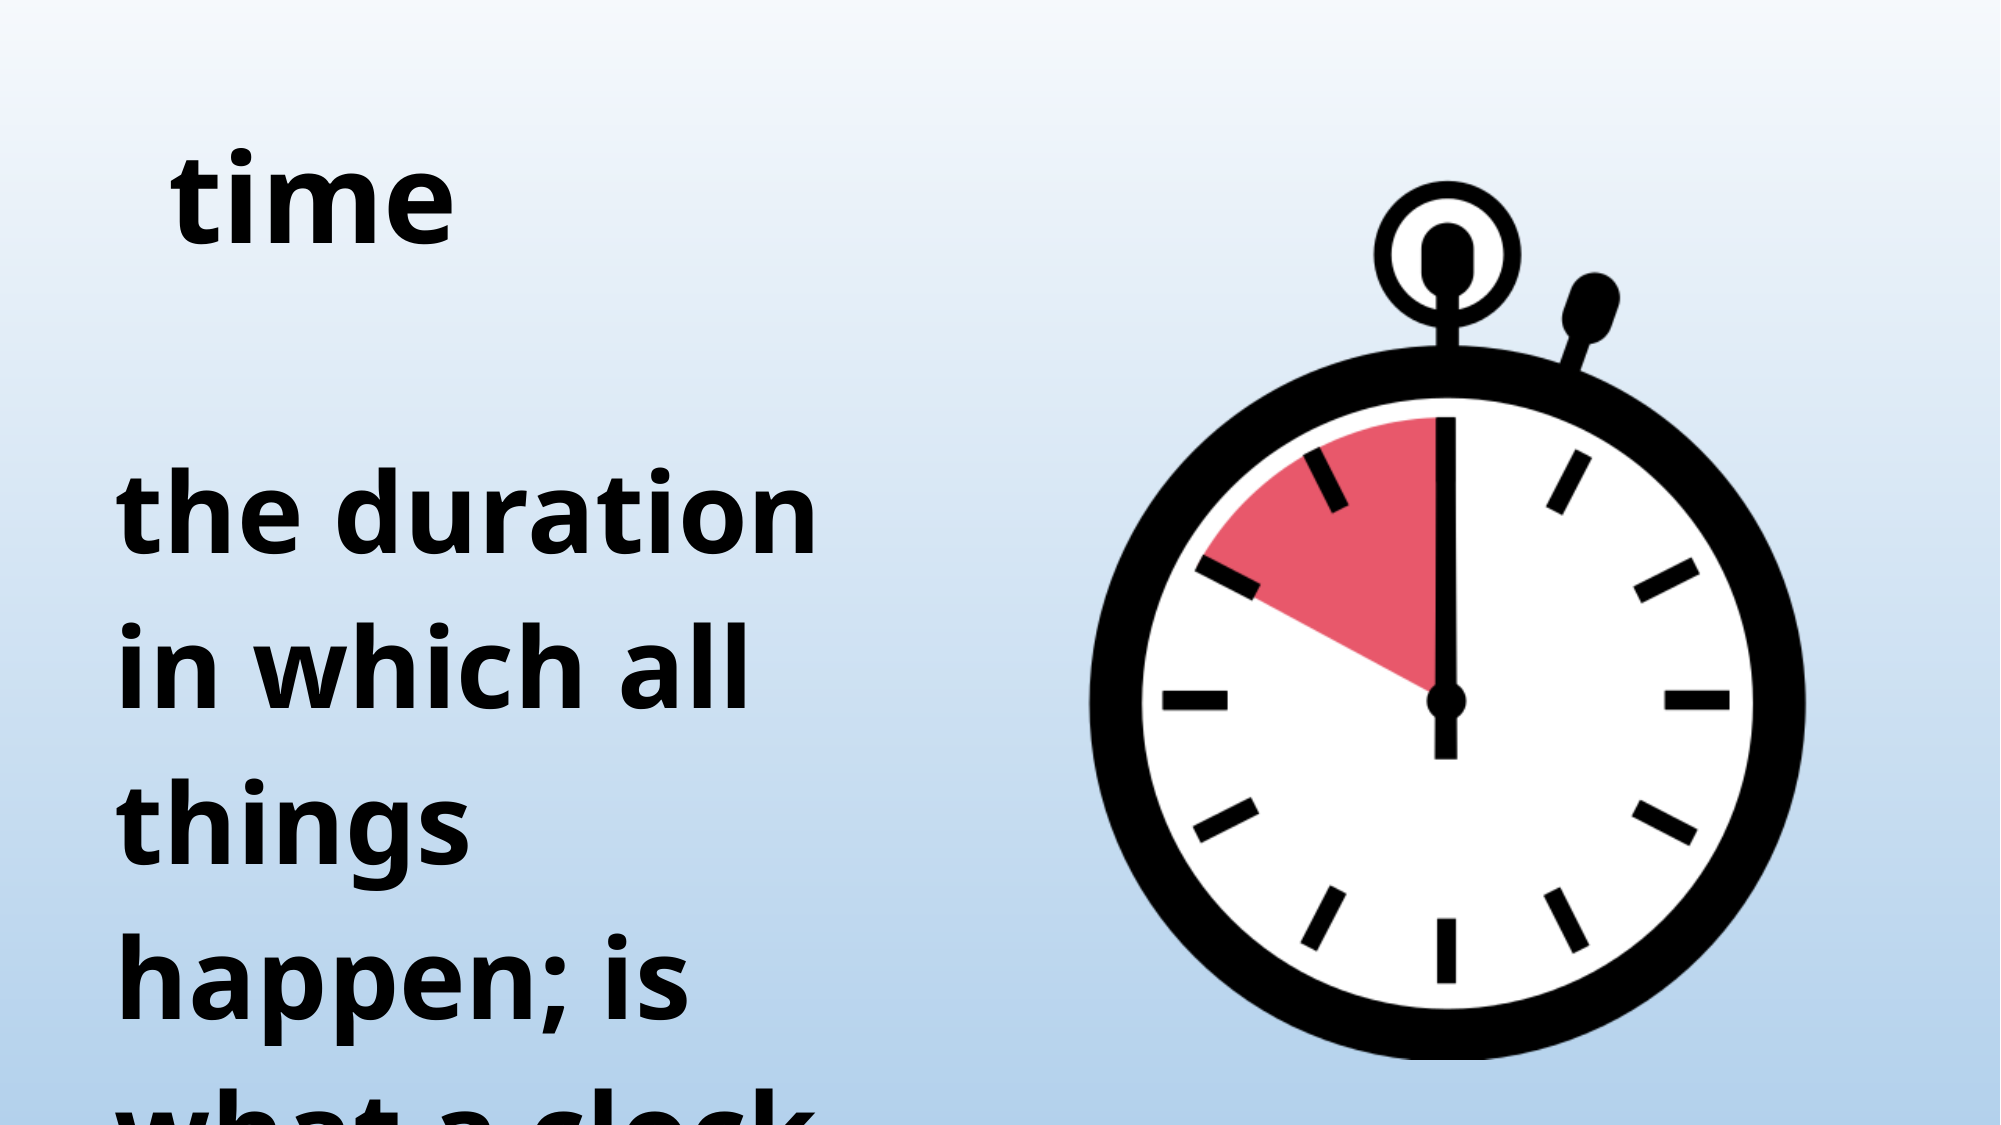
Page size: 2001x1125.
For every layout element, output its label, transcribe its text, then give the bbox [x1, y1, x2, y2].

picture [1069, 121, 1808, 1060]
title time [99, 45, 527, 279]
subtitle the duration in which all things happen; is what a clock reads [99, 413, 930, 944]
